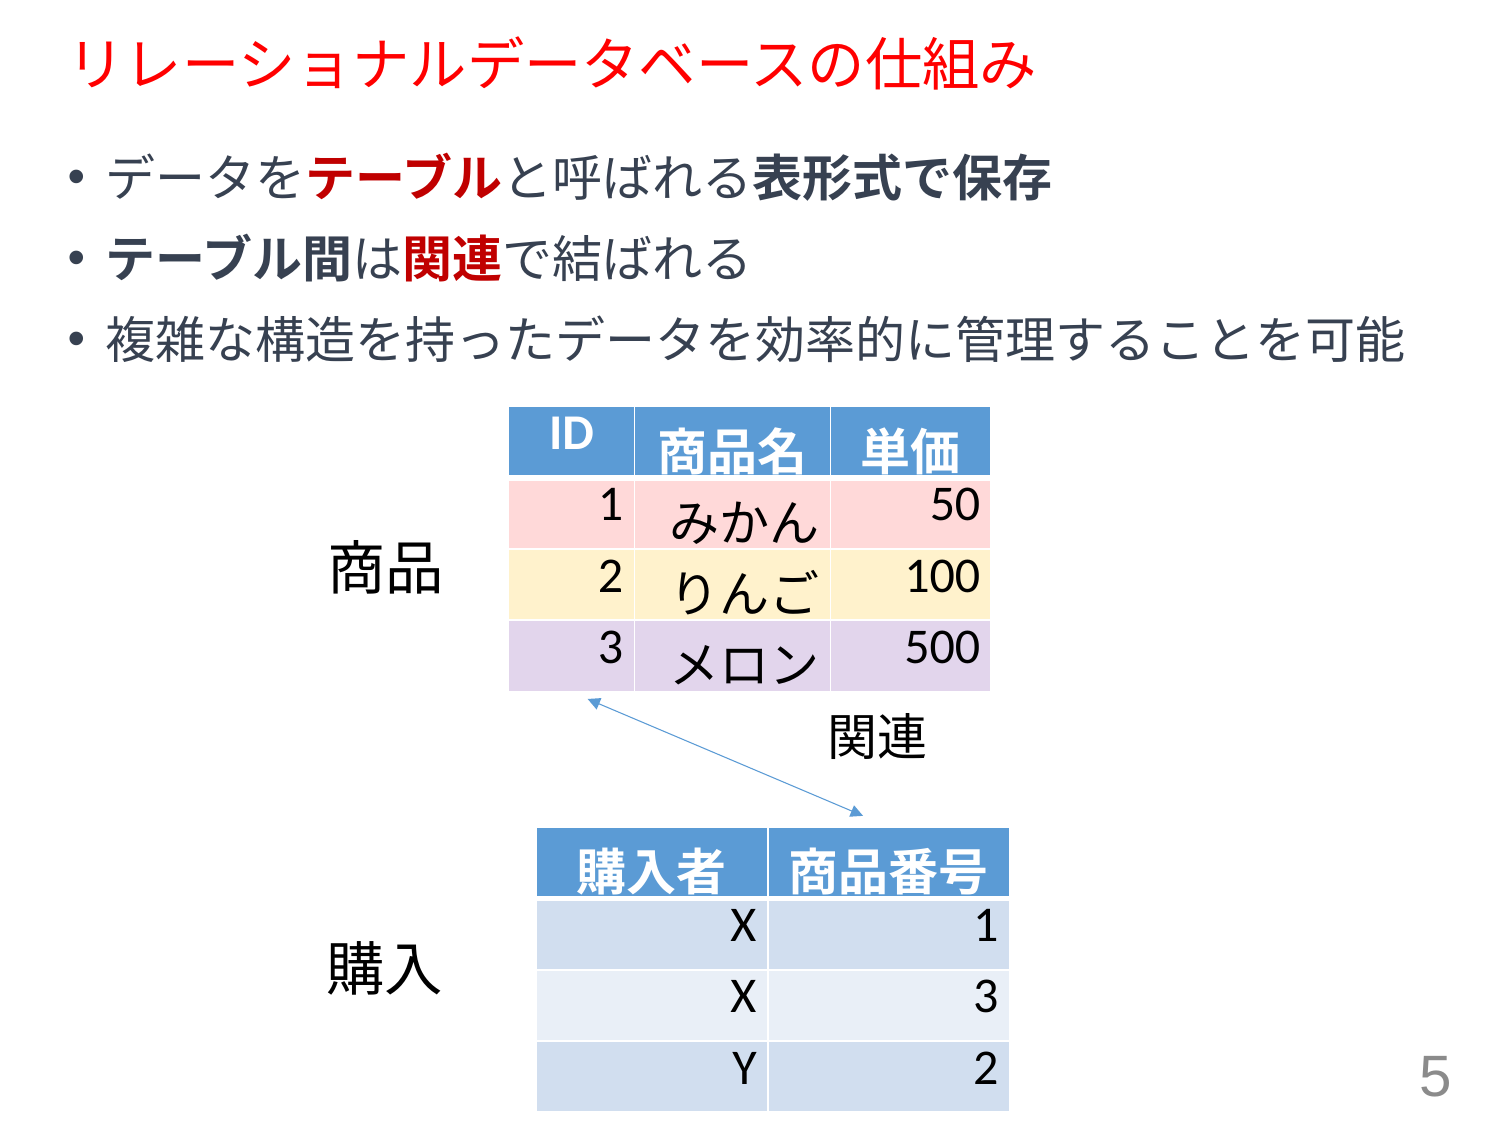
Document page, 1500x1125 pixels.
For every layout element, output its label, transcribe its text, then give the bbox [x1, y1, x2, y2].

table_cell Y [537, 1042, 767, 1111]
table_cell りんご [635, 550, 830, 619]
table_cell 100 [831, 550, 990, 619]
table_cell X [537, 901, 767, 969]
table_cell 2 [769, 1042, 1009, 1111]
table_header 購入者 [537, 828, 767, 896]
table_cell メロン [635, 621, 830, 691]
table_cell 1 [769, 901, 1009, 969]
slide_number 5 [1129, 1042, 1467, 1103]
table_header 商品番号 [769, 828, 1009, 896]
table_cell 3 [769, 971, 1009, 1040]
text_box 購入 [311, 915, 689, 1037]
table_cell 2 [509, 550, 634, 619]
text_box 商品 [312, 523, 508, 646]
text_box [587, 698, 864, 816]
table_header 商品名 [635, 407, 830, 475]
table_header ID [509, 407, 634, 475]
table_cell X [537, 971, 767, 1040]
text_box 関連 [812, 697, 943, 773]
table_cell 500 [831, 621, 990, 691]
table_header 単価 [831, 407, 990, 475]
table_cell 3 [509, 621, 634, 691]
title リレーショナルデータベースの仕組み [52, 28, 1441, 106]
list データをテーブルと呼ばれる表形式で保存 テーブル間は関連で結ばれる 複雑な構造を持ったデータを効率的に管理することを可能 [52, 138, 1441, 1014]
table_cell みかん [635, 481, 830, 548]
table_cell 1 [509, 481, 634, 548]
table_cell 50 [831, 481, 990, 548]
